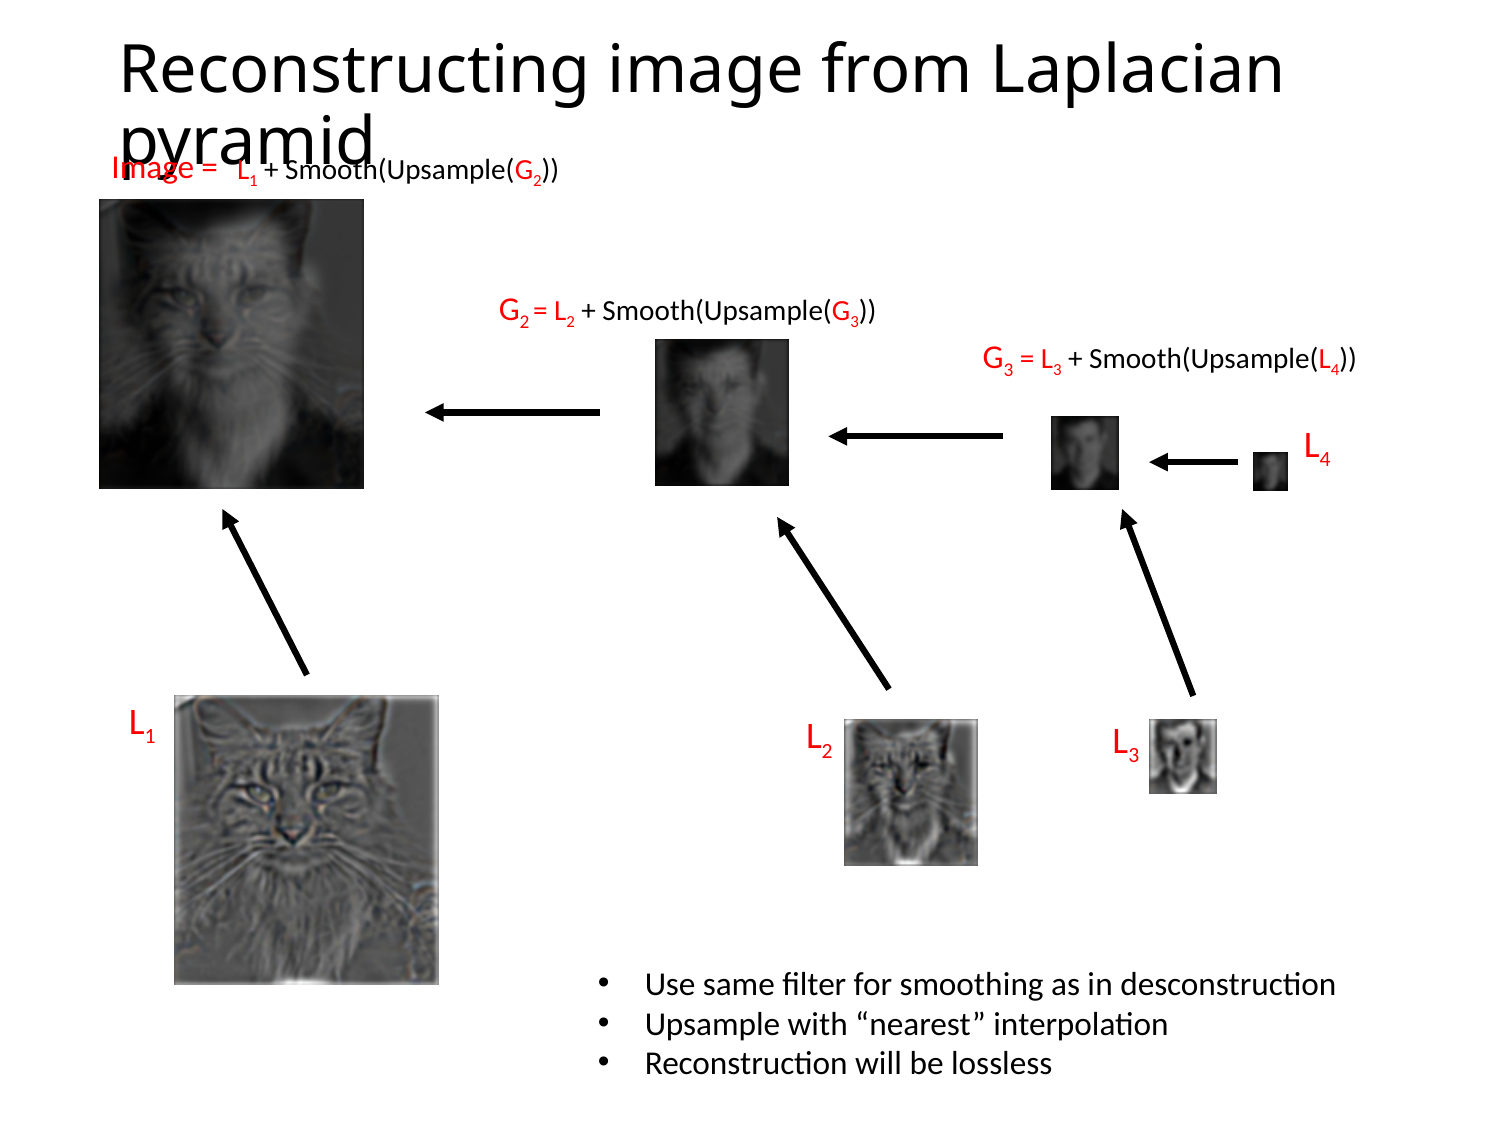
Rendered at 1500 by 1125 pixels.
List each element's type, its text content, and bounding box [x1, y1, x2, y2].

picture [1149, 719, 1217, 794]
picture [1253, 452, 1288, 491]
text_box Image = [96, 138, 241, 193]
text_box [1122, 508, 1194, 696]
text_box G3 = L3 + Smooth(Upsample(L4)) [967, 327, 1459, 388]
text_box Use same filter for smoothing as in desconstruction Upsample with “nearest” interpolation Reconstruction will be lossless [583, 954, 1353, 1089]
text_box L4 [1289, 412, 1346, 479]
text_box L1 [114, 689, 171, 756]
picture [655, 339, 789, 486]
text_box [777, 516, 889, 690]
picture [99, 199, 364, 490]
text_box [222, 508, 307, 675]
picture [1051, 416, 1119, 490]
text_box L3 [1097, 708, 1155, 775]
text_box L2 [791, 703, 848, 770]
title Reconstructing image from Laplacian pyramid [103, 59, 1466, 155]
picture [174, 695, 439, 986]
text_box G2 = L2 + Smooth(Upsample(G3)) [483, 279, 968, 340]
picture [844, 719, 978, 866]
text_box L1 + Smooth(Upsample(G2)) [222, 142, 626, 198]
